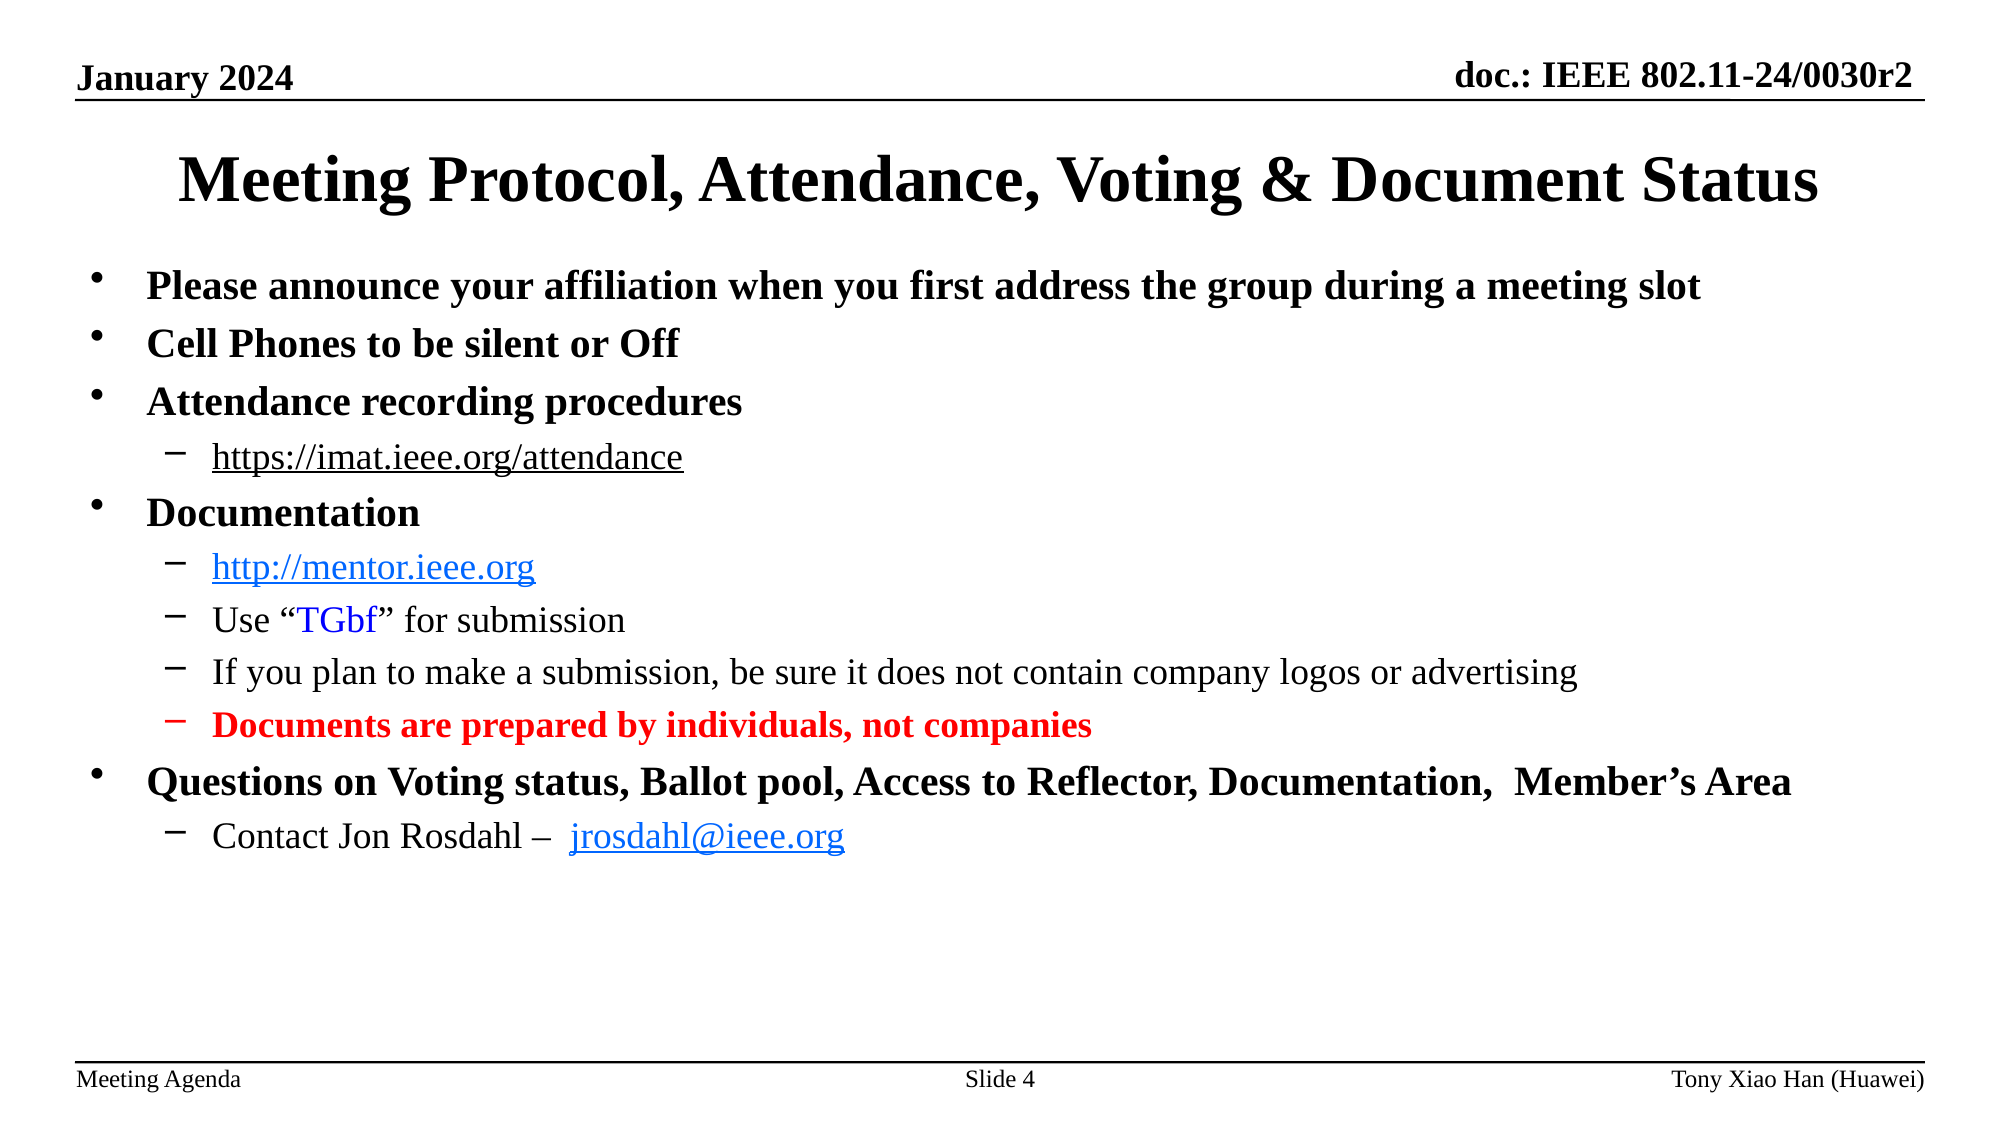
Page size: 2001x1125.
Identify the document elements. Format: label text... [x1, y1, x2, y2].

list Please announce your affiliation when you first address the group during a meeting slot Cell Phones to be silent or Off Attendance recording procedures https://imat.ieee.org/attendance Documentation http://mentor.ieee.org Use “TGbf” for submission If you plan to make a submission, be sure it does not contain company logos or advertising Documents are prepared by individuals, not companies Questions on Voting status, Ballot pool, Access to Reflector, Documentation, Member’s Area Contact Jon Rosdahl – jrosdahl@ieee.org [75, 263, 1925, 925]
text_box Meeting Protocol, Attendance, Voting & Document Status [75, 87, 1925, 263]
